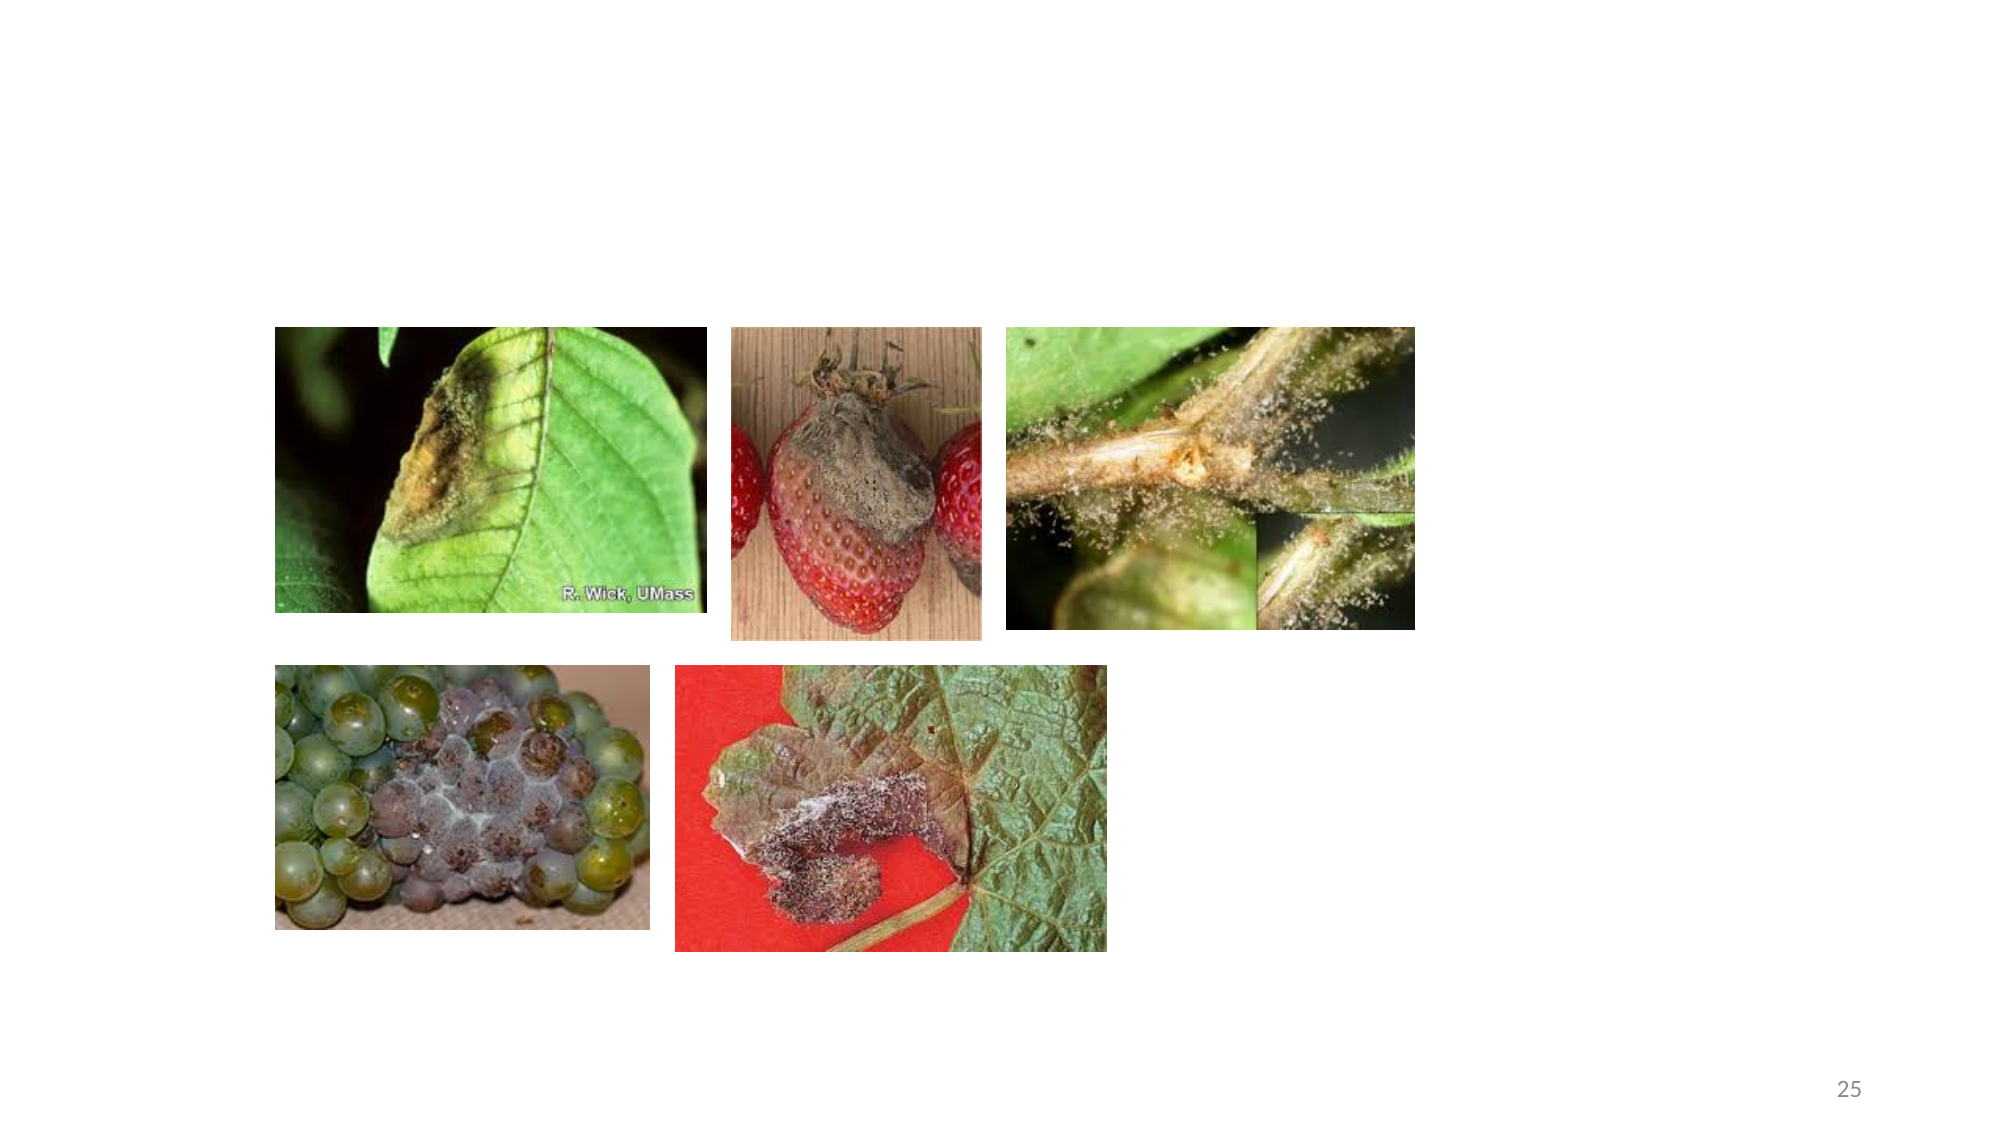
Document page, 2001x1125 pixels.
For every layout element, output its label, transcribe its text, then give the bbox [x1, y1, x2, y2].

picture [1006, 327, 1415, 630]
picture [731, 327, 982, 641]
slide_number 25 [1412, 1042, 1863, 1103]
picture [274, 665, 650, 930]
picture [274, 327, 707, 613]
picture [674, 665, 1107, 952]
